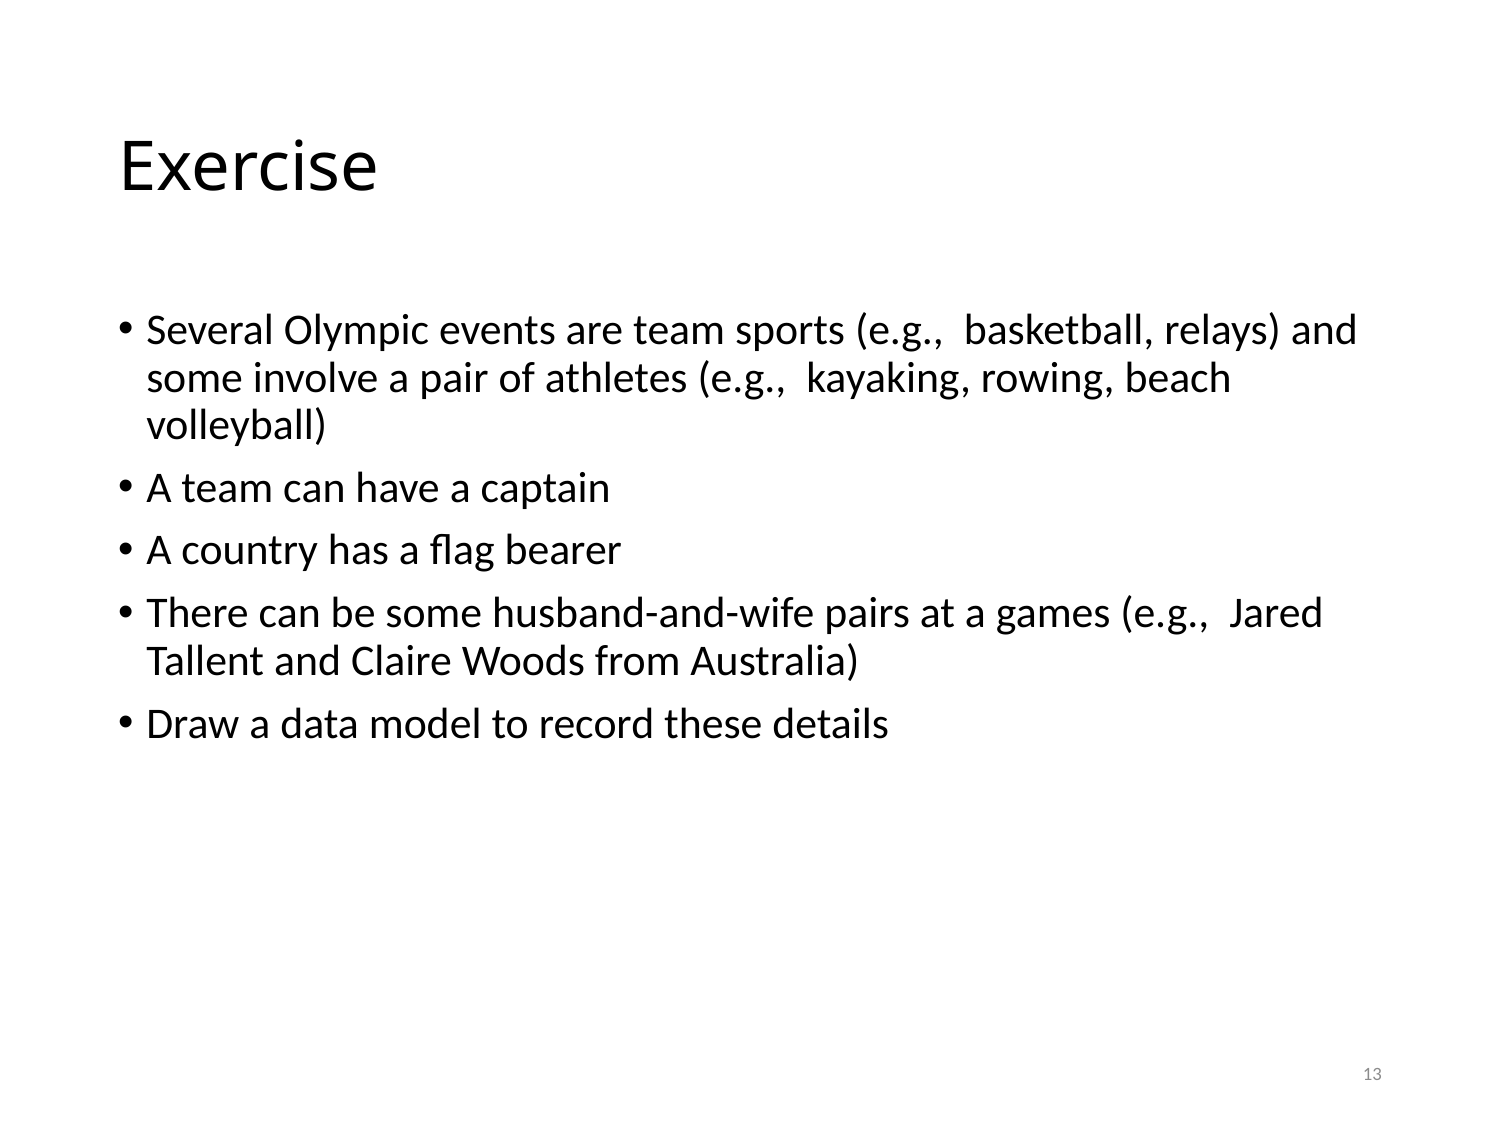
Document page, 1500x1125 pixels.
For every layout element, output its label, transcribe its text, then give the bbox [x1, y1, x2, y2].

title Exercise [103, 59, 1397, 278]
list Several Olympic events are team sports (e.g., basketball, relays) and some involve a pair of athletes (e.g., kayaking, rowing, beach volleyball) A team can have a captain A country has a flag bearer There can be some husband-and-wife pairs at a games (e.g., Jared Tallent and Claire Woods from Australia) Draw a data model to record these details [103, 299, 1397, 1014]
slide_number 13 [1059, 1042, 1397, 1103]
